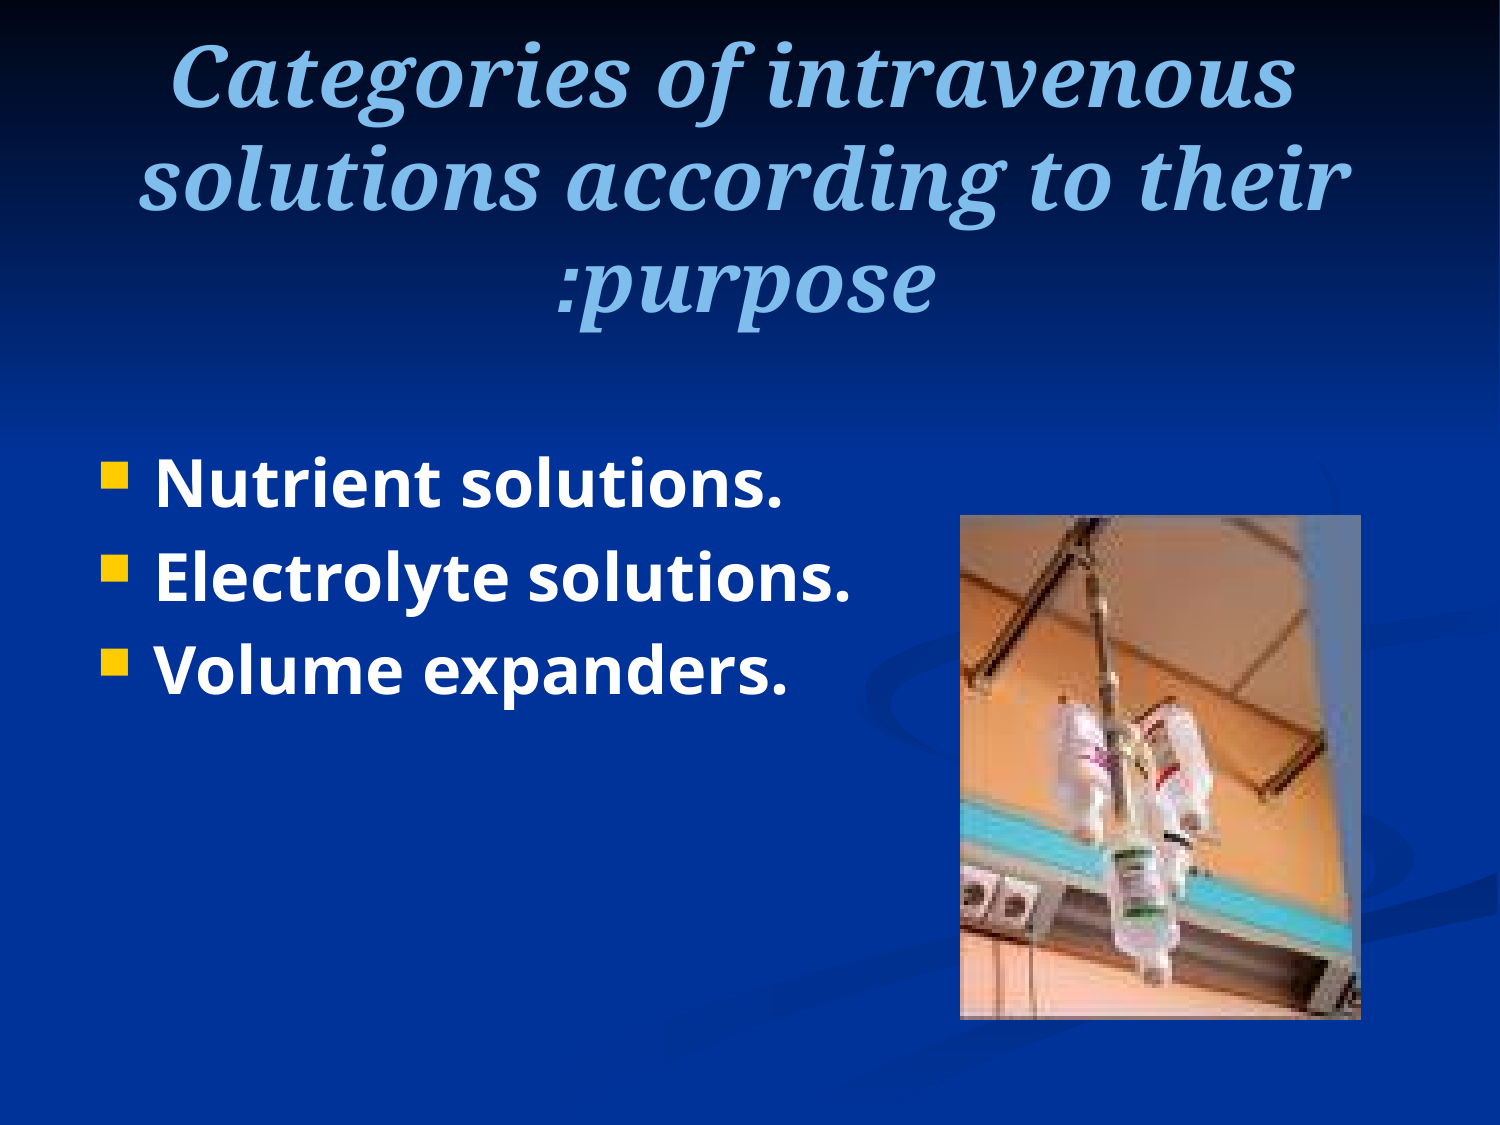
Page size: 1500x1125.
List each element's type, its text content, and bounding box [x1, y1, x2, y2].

picture [960, 515, 1361, 1020]
list Nutrient solutions. Electrolyte solutions. Volume expanders. [82, 433, 1432, 1125]
title Categories of intravenous solutions according to their purpose: [70, 82, 1421, 270]
